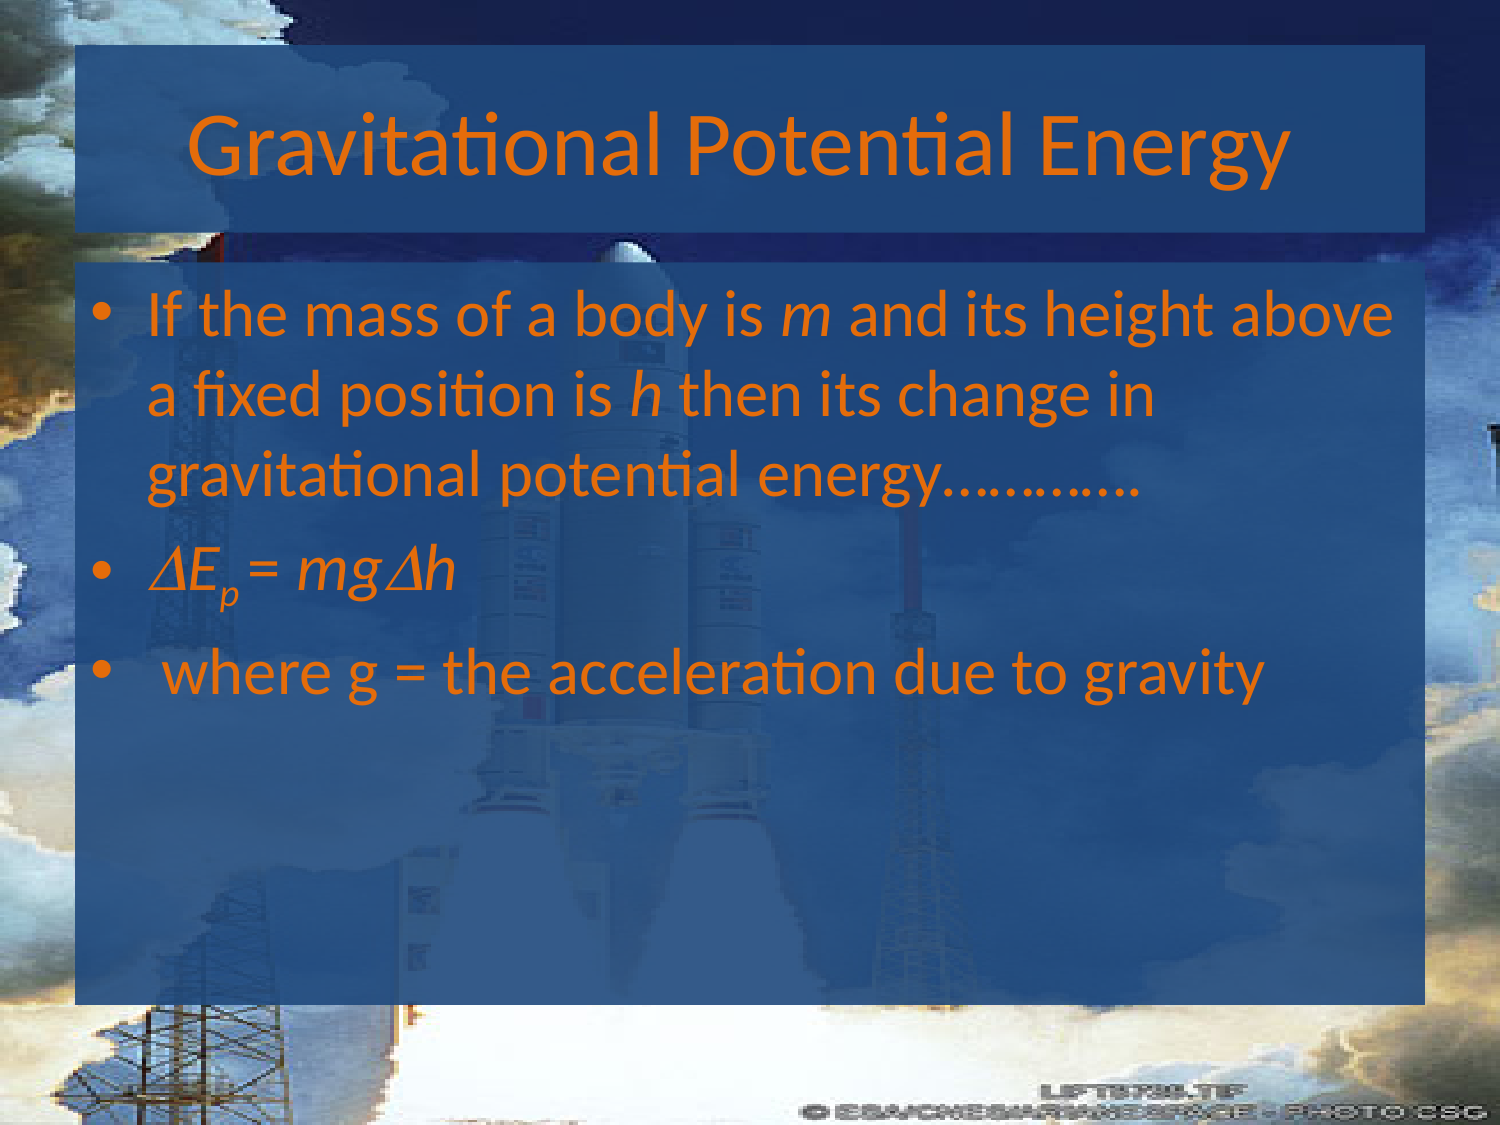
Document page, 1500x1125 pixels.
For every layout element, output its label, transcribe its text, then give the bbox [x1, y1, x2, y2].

title Gravitational Potential Energy [75, 45, 1425, 233]
picture [0, 0, 1500, 1125]
list If the mass of a body is m and its height above a fixed position is h then its change in gravitational potential energy…………. Ep = mgh where g = the acceleration due to gravity [75, 262, 1425, 1005]
